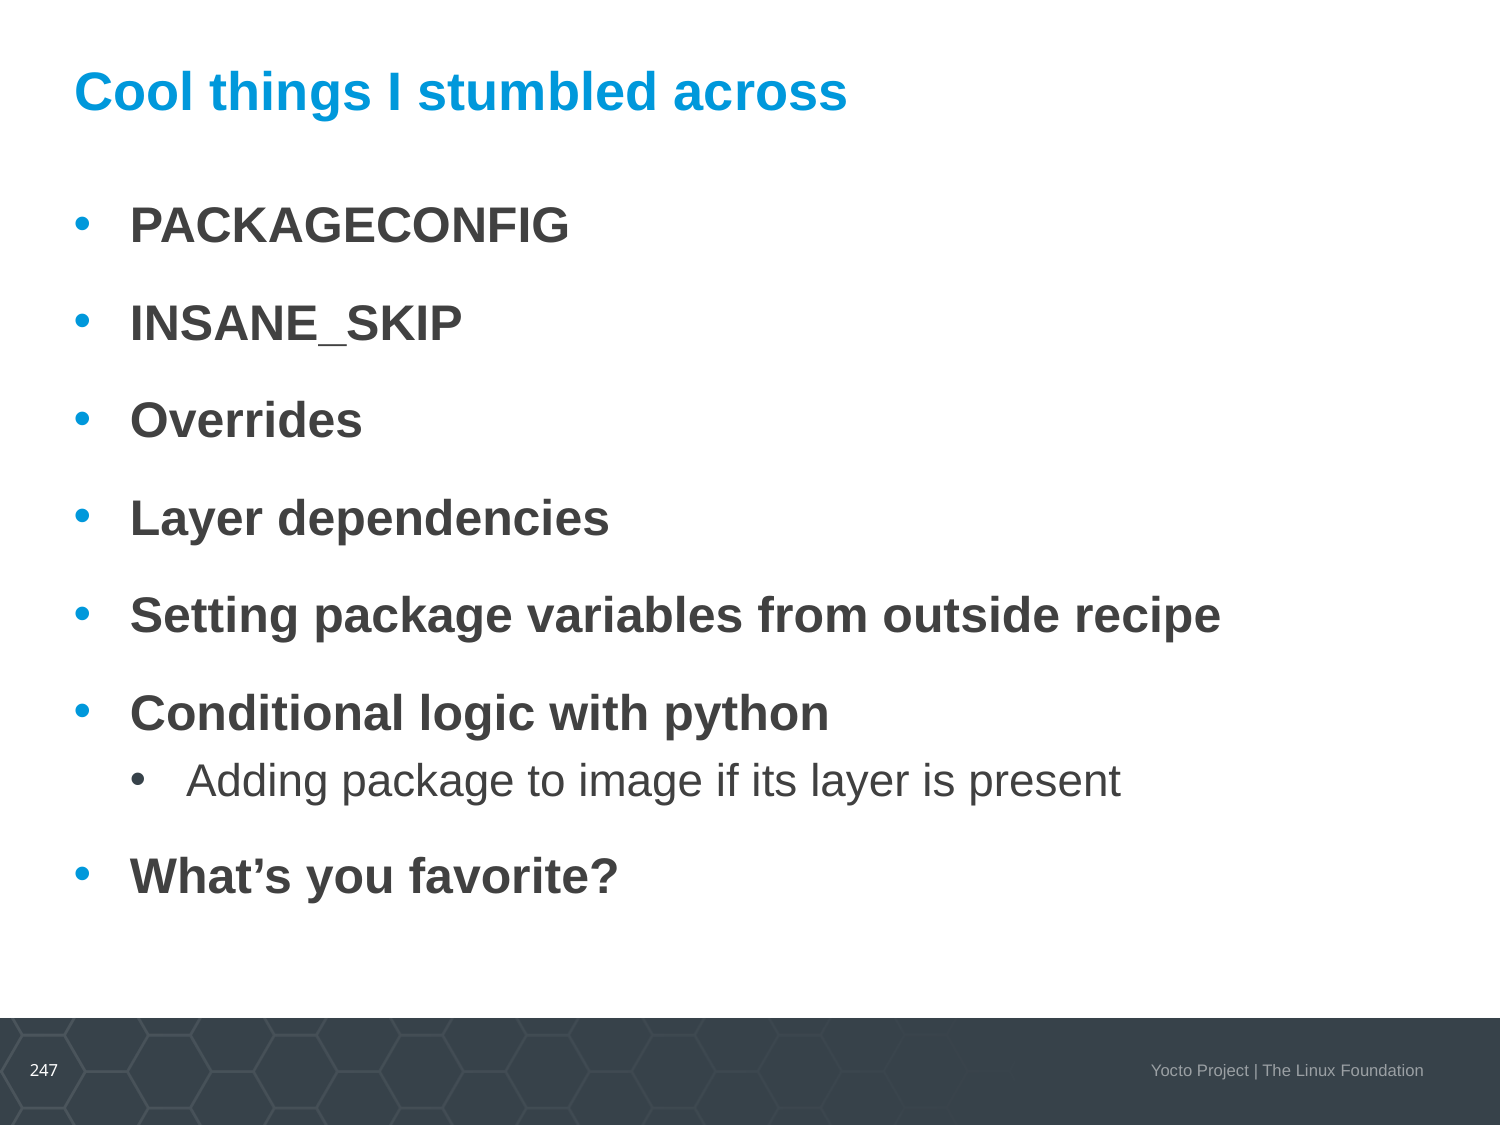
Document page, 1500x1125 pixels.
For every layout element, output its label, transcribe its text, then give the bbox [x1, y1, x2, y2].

list PACKAGECONFIG INSANE_SKIP Overrides Layer dependencies Setting package variables from outside recipe Conditional logic with python Adding package to image if its layer is present What’s you favorite? [73, 192, 1425, 937]
title Cool things I stumbled across [74, 67, 1425, 192]
picture [0, 0, 1500, 1125]
